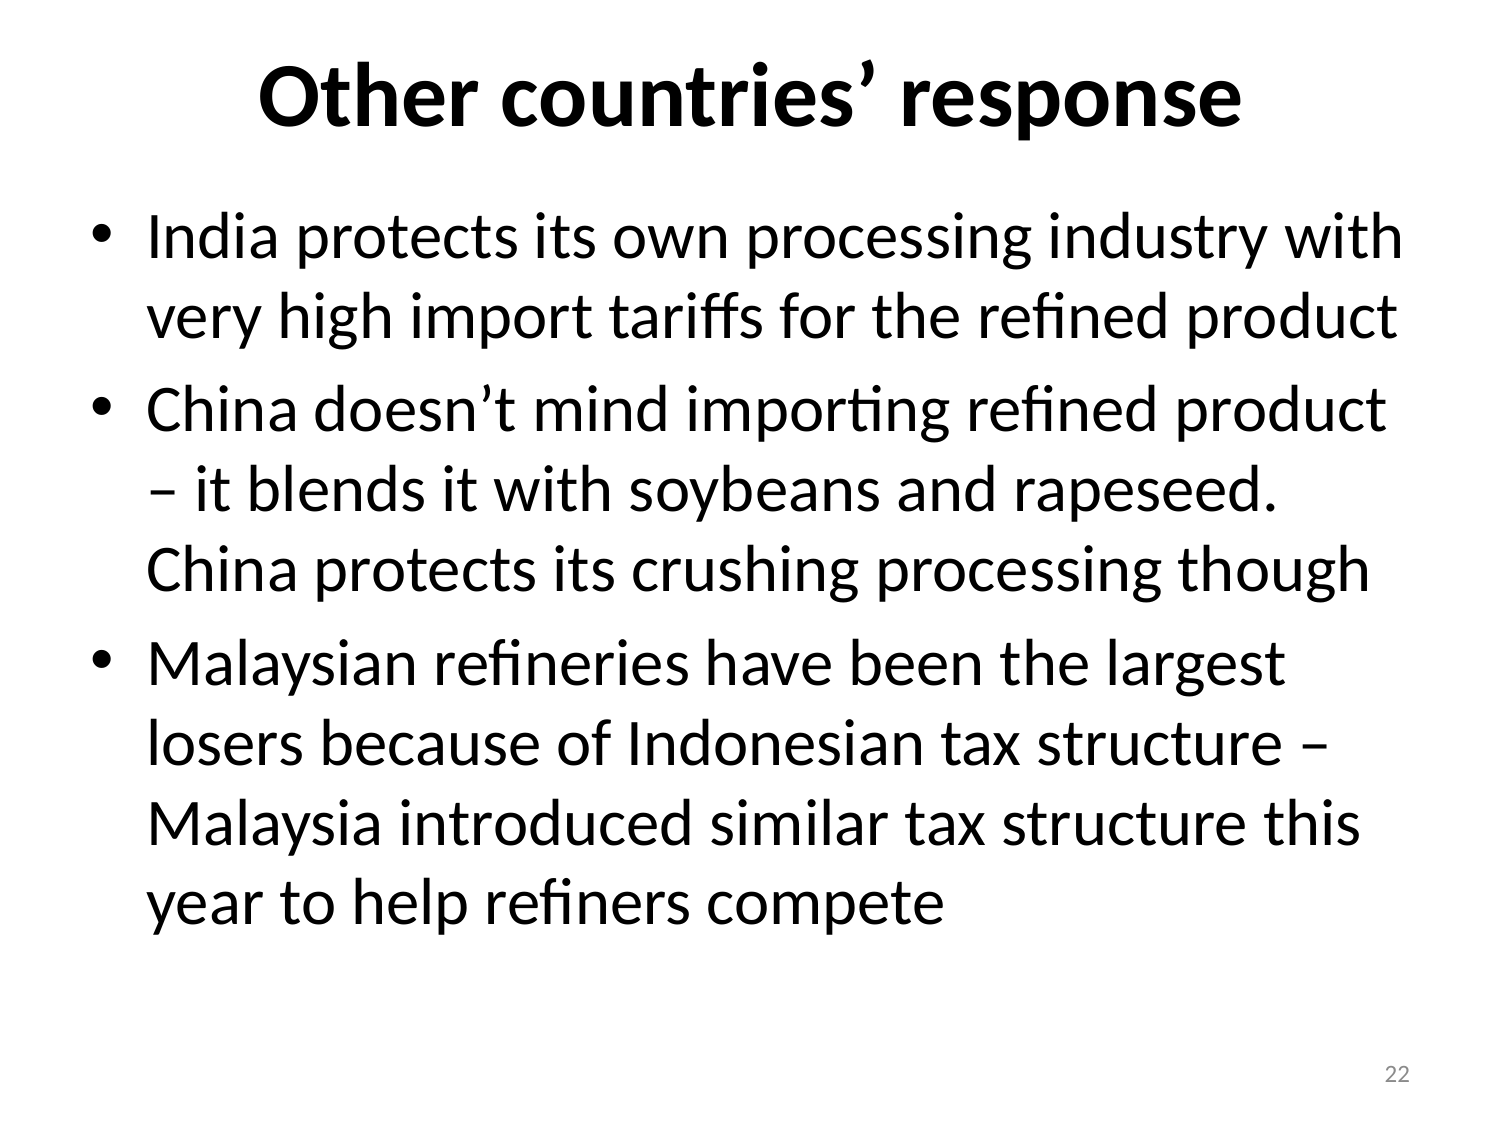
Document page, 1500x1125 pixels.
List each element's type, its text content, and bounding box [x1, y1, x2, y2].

slide_number 22 [1074, 1042, 1425, 1103]
list India protects its own processing industry with very high import tariffs for the refined product China doesn’t mind importing refined product – it blends it with soybeans and rapeseed. China protects its crushing processing though Malaysian refineries have been the largest losers because of Indonesian tax structure – Malaysia introduced similar tax structure this year to help refiners compete [75, 184, 1425, 1005]
title Other countries’ response [76, 19, 1427, 161]
